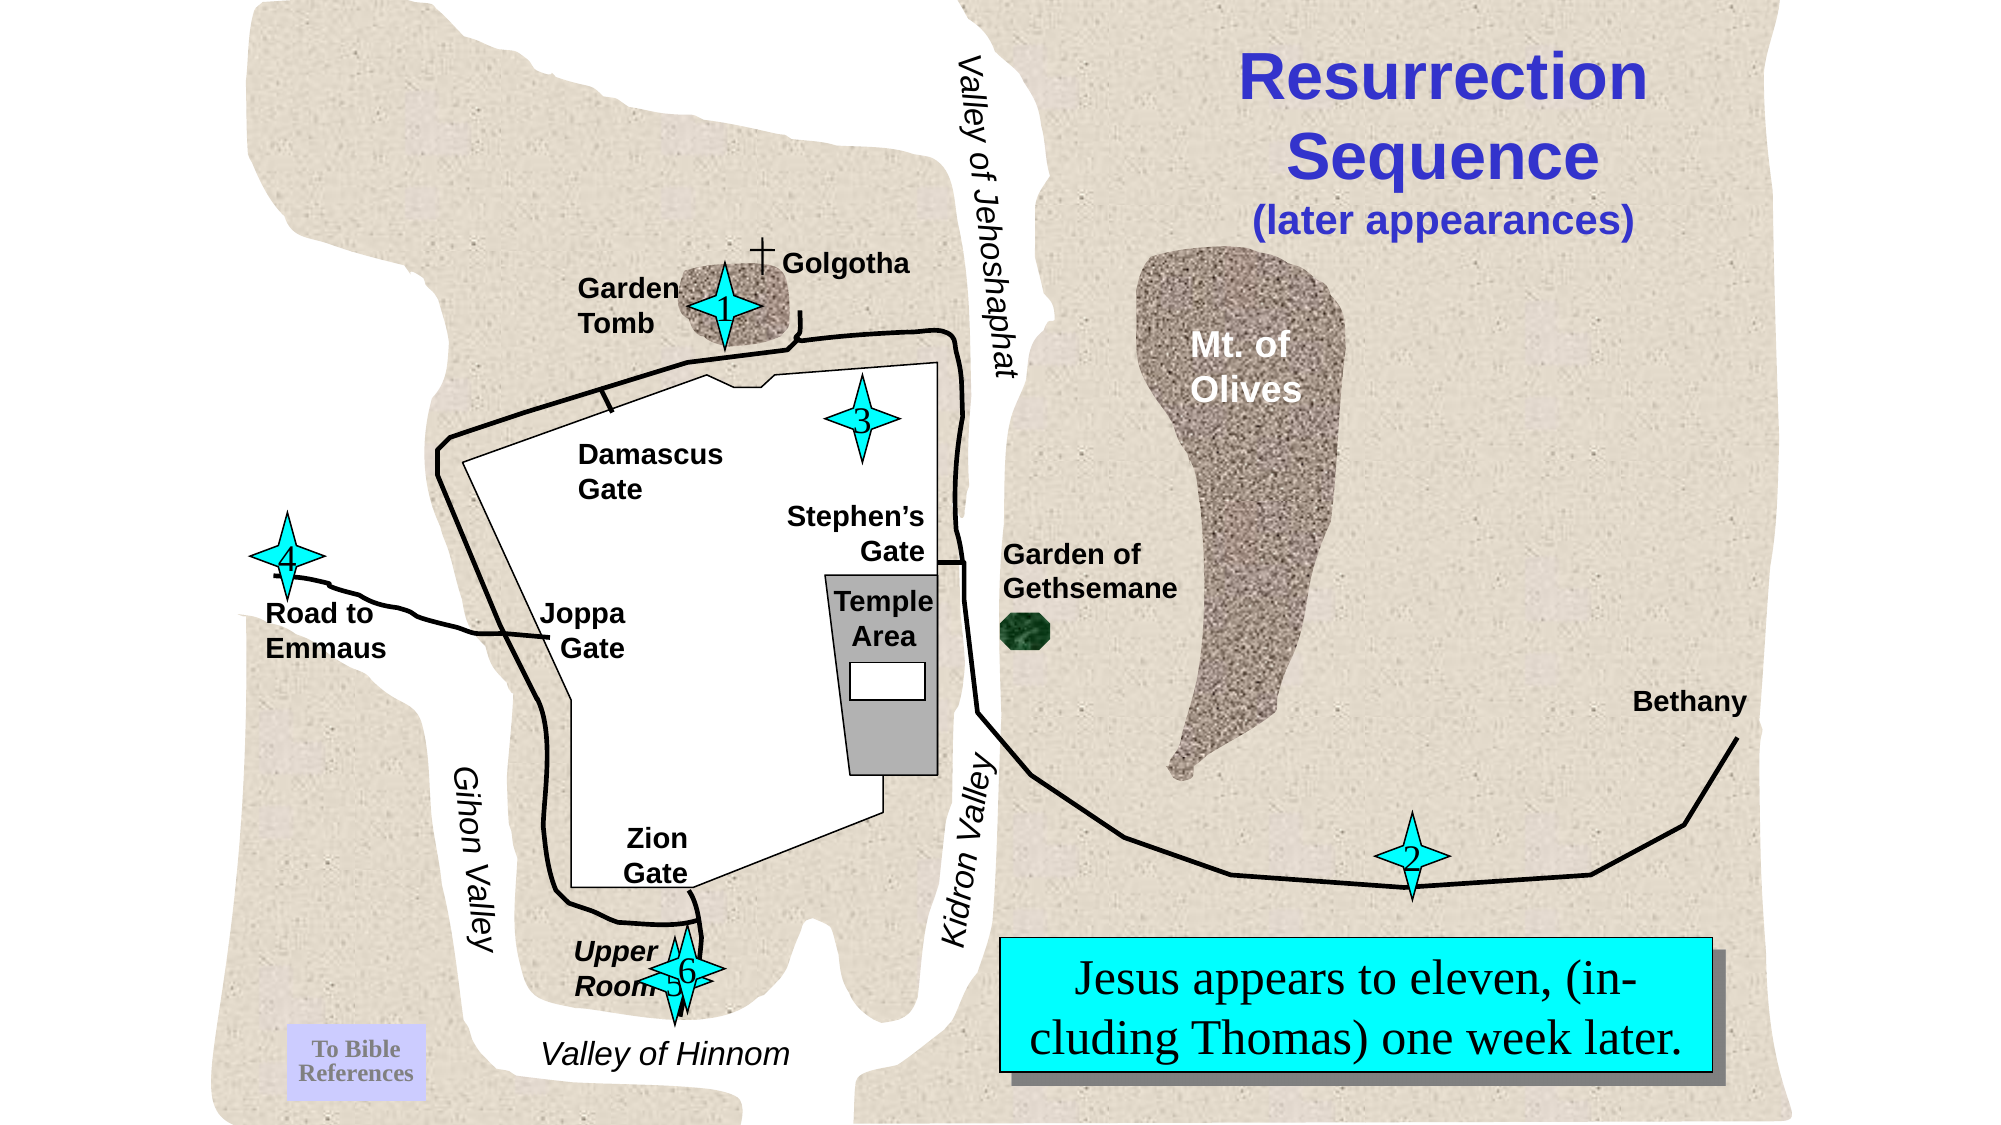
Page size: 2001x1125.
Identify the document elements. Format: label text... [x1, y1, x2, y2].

text_box 5 [637, 973, 683, 1025]
text_box Kidron Valley [920, 735, 1009, 966]
text_box Joppa Gate [524, 587, 640, 673]
text_box [940, 562, 1738, 888]
text_box Jesus appears to eleven, (in-cluding Thomas) one week later. [999, 937, 1713, 1073]
text_box [673, 924, 686, 952]
text_box [957, 0, 1780, 710]
text_box Stephen’s Gate [771, 490, 940, 575]
text_box [595, 1010, 673, 1020]
text_box Bethany [1617, 674, 1763, 725]
text_box 5 [668, 937, 679, 961]
text_box [853, 725, 1792, 1124]
title Resurrection Sequence (later appearances) [1200, 62, 1688, 213]
text_box [403, 608, 502, 634]
text_box [293, 577, 332, 587]
text_box [686, 890, 702, 958]
text_box Gihon Valley [437, 747, 518, 971]
text_box 3 [824, 374, 900, 463]
text_box [1136, 246, 1346, 782]
text_box [211, 614, 743, 1125]
text_box [536, 697, 698, 925]
text_box [437, 337, 800, 699]
text_box Valley of Jehoshaphat [941, 36, 1039, 397]
text_box Upper Room [558, 924, 673, 1010]
text_box [695, 310, 723, 346]
text_box Mt. of Olives [1175, 312, 1318, 418]
text_box [835, 660, 938, 776]
text_box 1 [687, 262, 763, 350]
text_box [474, 634, 628, 1005]
text_box 4 [249, 512, 325, 600]
text_box [849, 662, 925, 700]
text_box [695, 264, 724, 303]
text_box 5 [695, 977, 713, 988]
text_box Damascus Gate [563, 427, 739, 513]
text_box Road to Emmaus [250, 587, 403, 673]
text_box [558, 370, 915, 884]
text_box [245, 0, 972, 633]
text_box Temple Area [818, 574, 949, 660]
text_box Golgotha [767, 237, 925, 288]
text_box Valley of Hinnom [525, 1024, 806, 1080]
text_box [999, 613, 1051, 651]
text_box 2 [1374, 812, 1450, 900]
text_box To Bible References [287, 1024, 425, 1100]
text_box Garden of Gethsemane [988, 527, 1194, 613]
text_box [726, 263, 790, 347]
text_box [795, 310, 963, 563]
text_box [677, 564, 965, 1023]
text_box Garden Tomb [563, 262, 695, 348]
text_box 6 [649, 924, 725, 1013]
text_box Zion Gate [620, 812, 703, 898]
